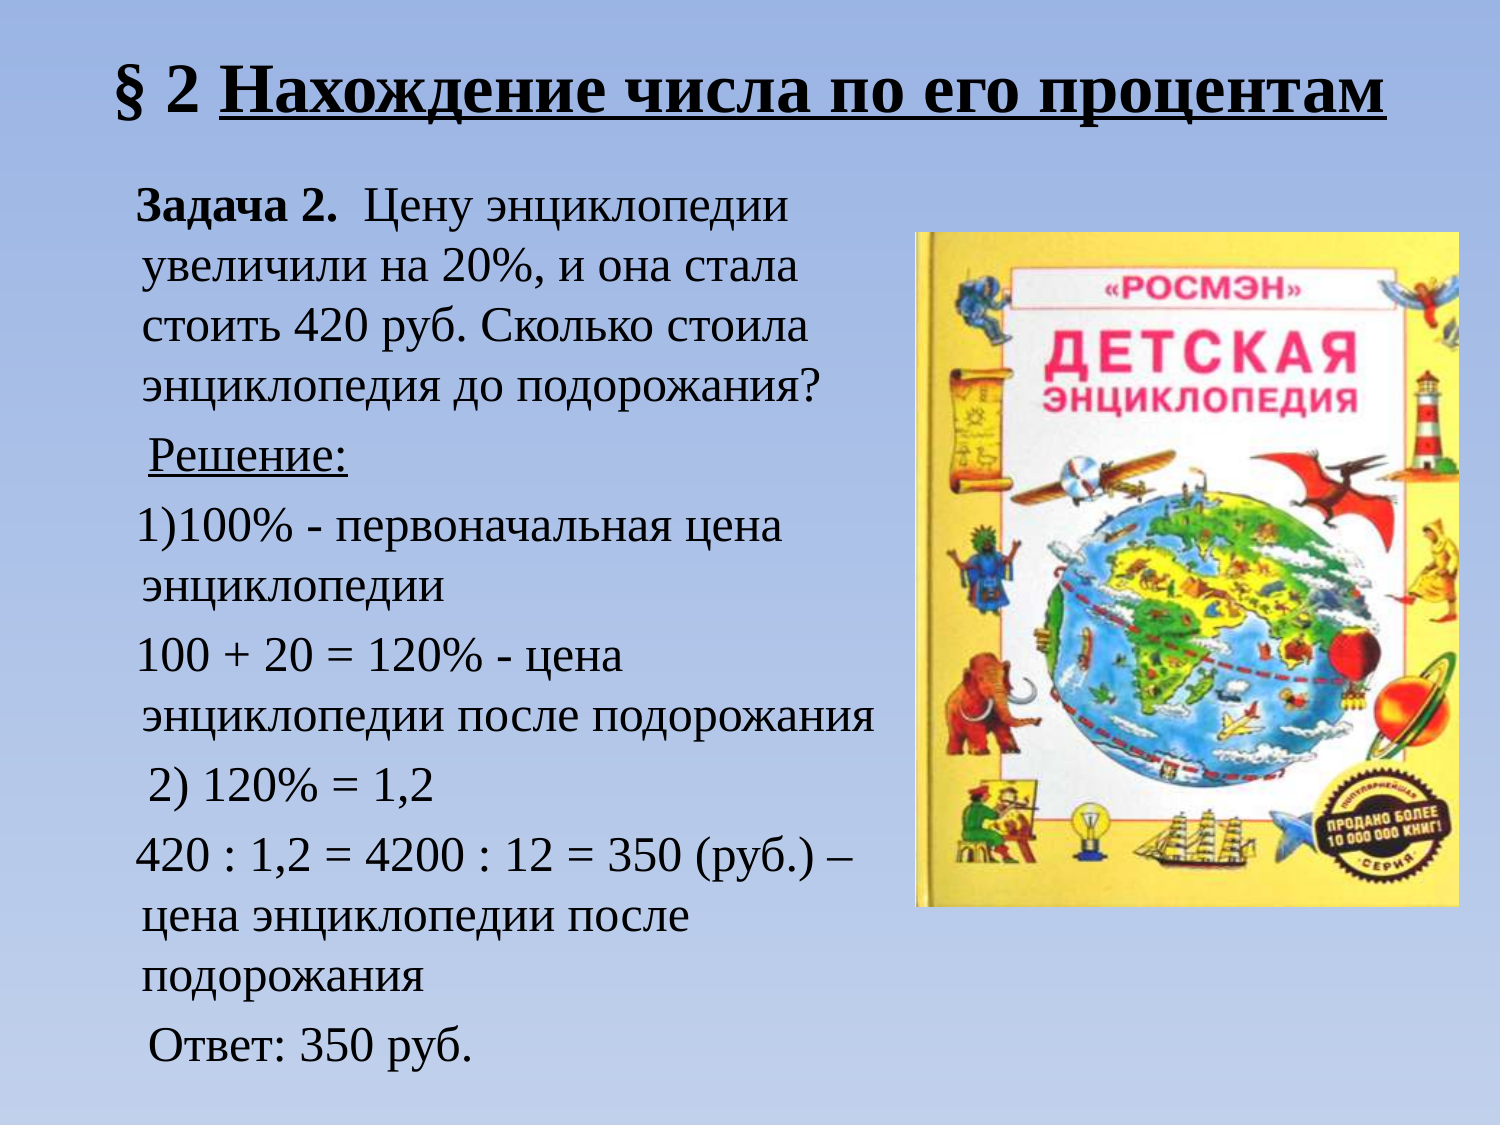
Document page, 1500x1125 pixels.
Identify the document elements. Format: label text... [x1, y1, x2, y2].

title § 2 Нахождение числа по его процентам [74, 44, 1426, 230]
list Задача 2. Цену энциклопедии увеличили на 20%, и она стала стоить 420 руб. Сколько стоила энциклопедия до подорожания? Решение: 1)100% - первоначальная цена энциклопедии 100 + 20 = 120% - цена энциклопедии после подорожания 2) 120% = 1,2 420 : 1,2 = 4200 : 12 = 350 (руб.) – цена энциклопедии после подорожания Ответ: 350 руб. [70, 163, 922, 907]
picture [915, 232, 1460, 907]
